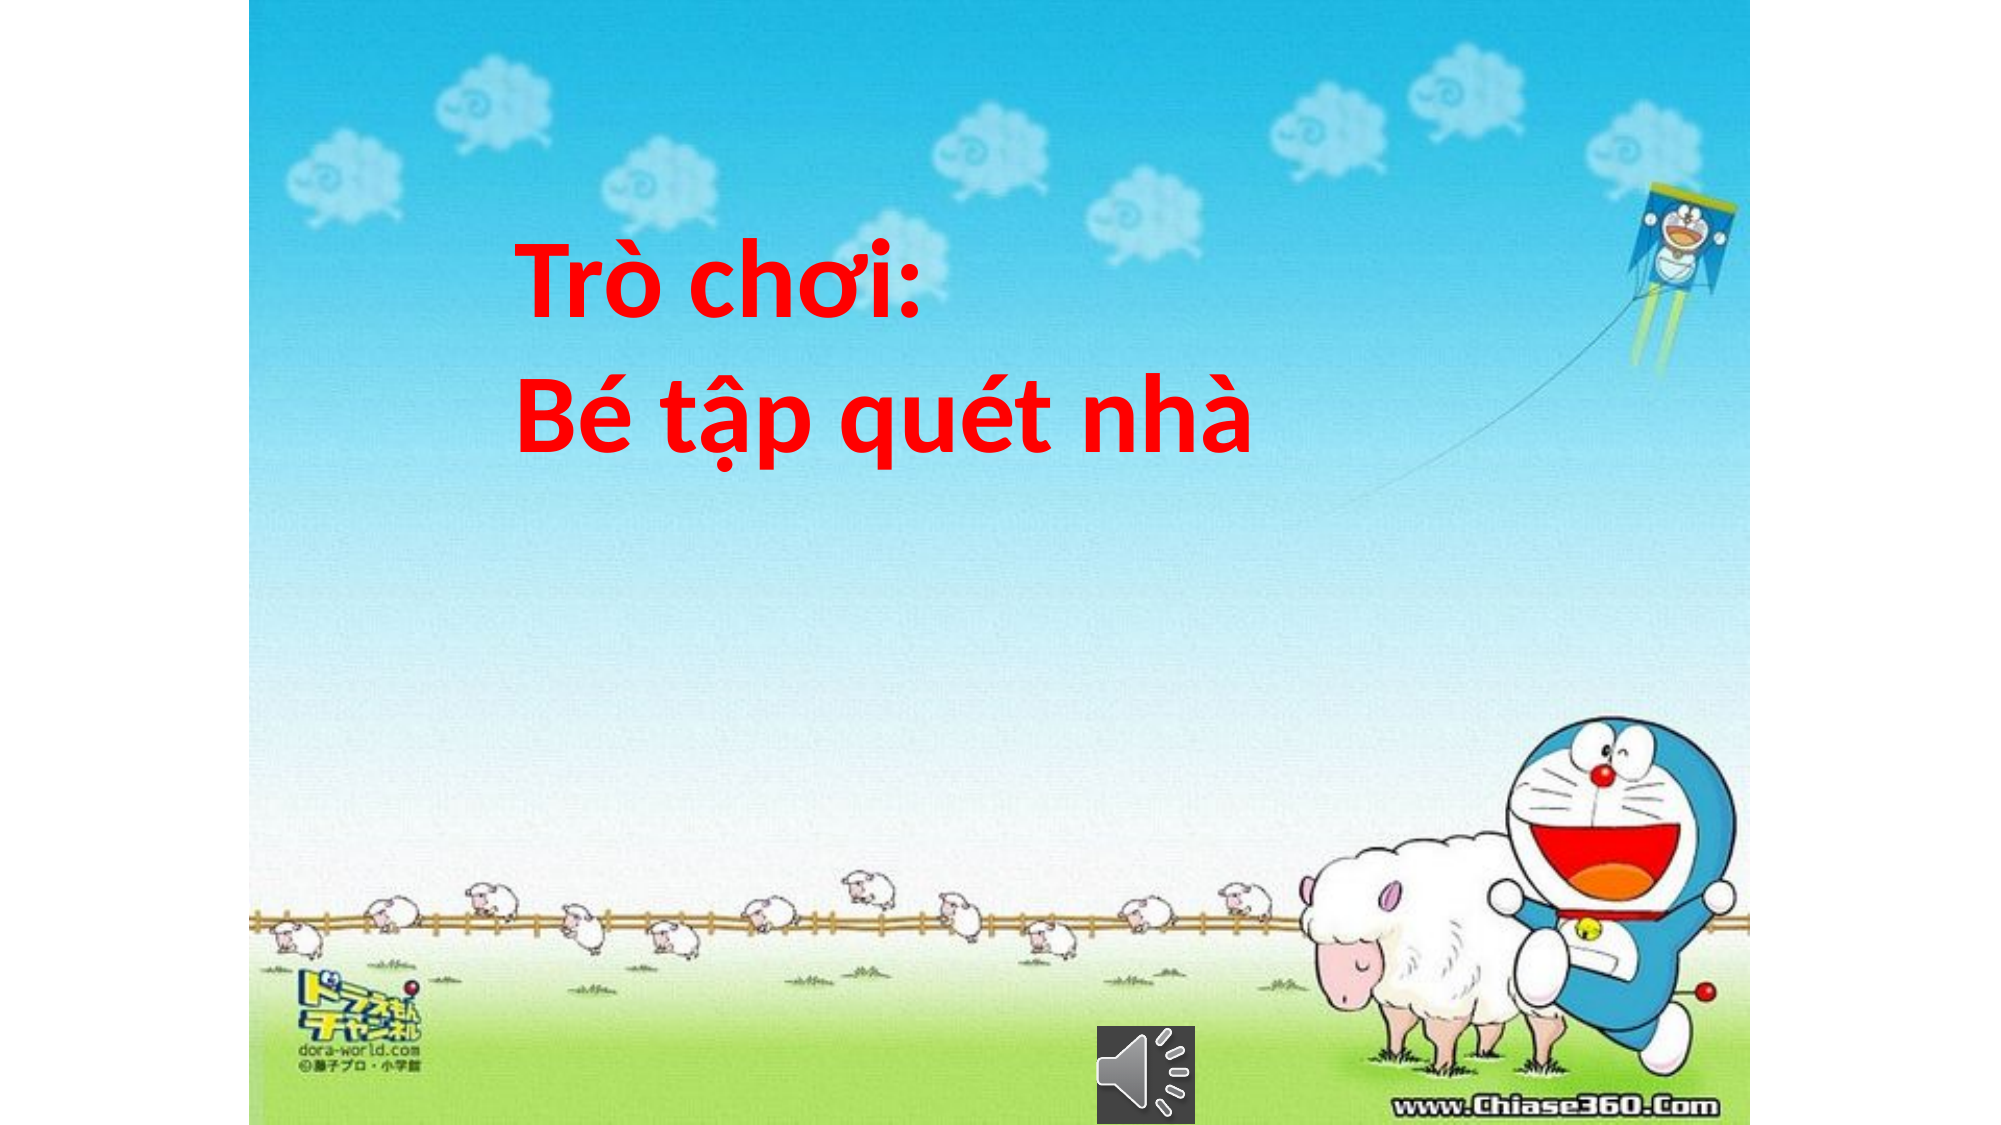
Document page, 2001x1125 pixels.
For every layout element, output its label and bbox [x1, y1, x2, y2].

picture [249, 0, 1750, 1125]
